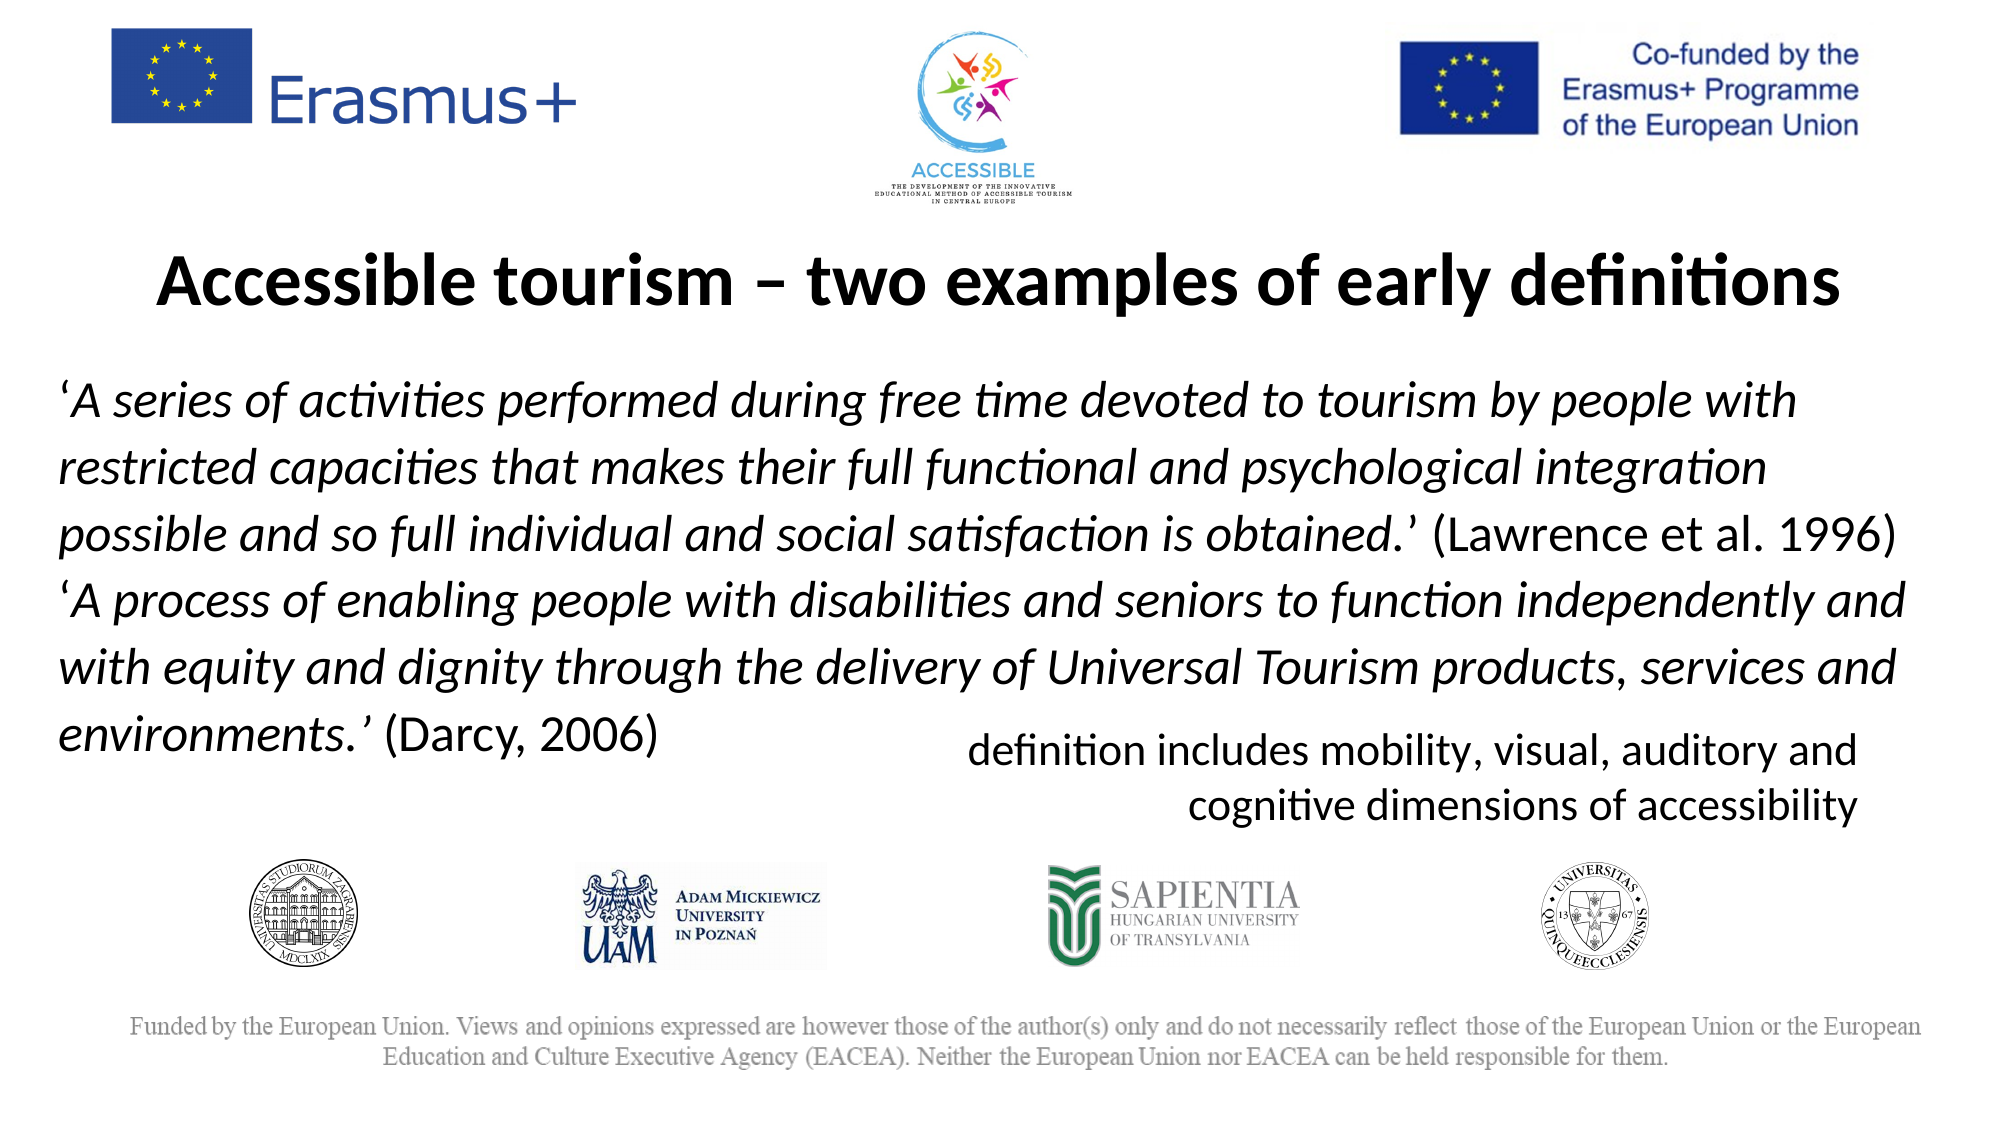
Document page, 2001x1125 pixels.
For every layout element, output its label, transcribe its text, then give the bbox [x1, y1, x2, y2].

text_box definition includes mobility, visual, auditory and cognitive dimensions of accessibility [915, 712, 1874, 838]
picture [249, 859, 358, 967]
text_box Accessible tourism – two examples of early definitions [76, 222, 1924, 329]
picture [1385, 22, 1874, 154]
picture [860, 3, 1086, 230]
picture [575, 862, 827, 970]
picture [111, 1002, 1942, 1087]
picture [1541, 862, 1649, 970]
picture [1048, 865, 1300, 967]
title ‘A series of activities performed during free time devoted to tourism by people with restricted capacities that makes their full functional and psychological integration possible and so full individual and social satisfaction is obtained.’ (Lawrence et al. 1996) ‘A process of enabling people with disabilities and seniors to function independently and with equity and dignity through the delivery of Universal Tourism products, services and environments.’ (Darcy, 2006) [43, 355, 1924, 770]
picture [111, 28, 576, 124]
